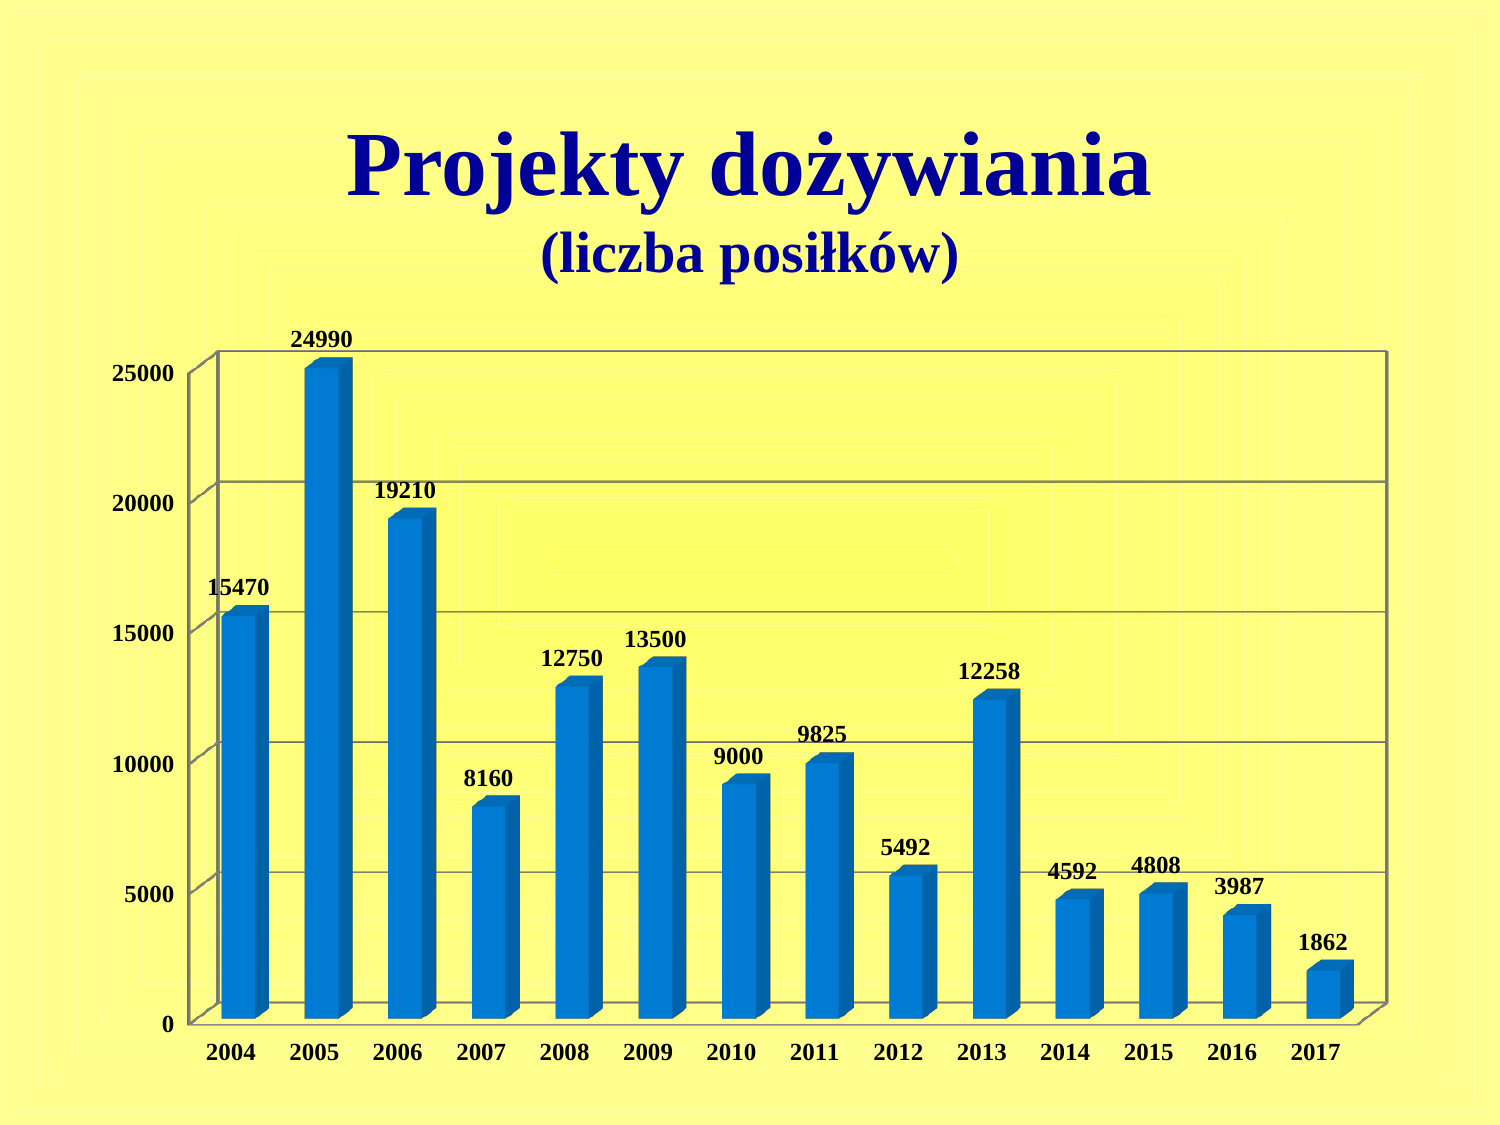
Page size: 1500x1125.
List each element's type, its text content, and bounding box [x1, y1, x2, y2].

chart [76, 325, 1424, 1081]
title Projekty dożywiania (liczba posiłków) [112, 99, 1388, 288]
